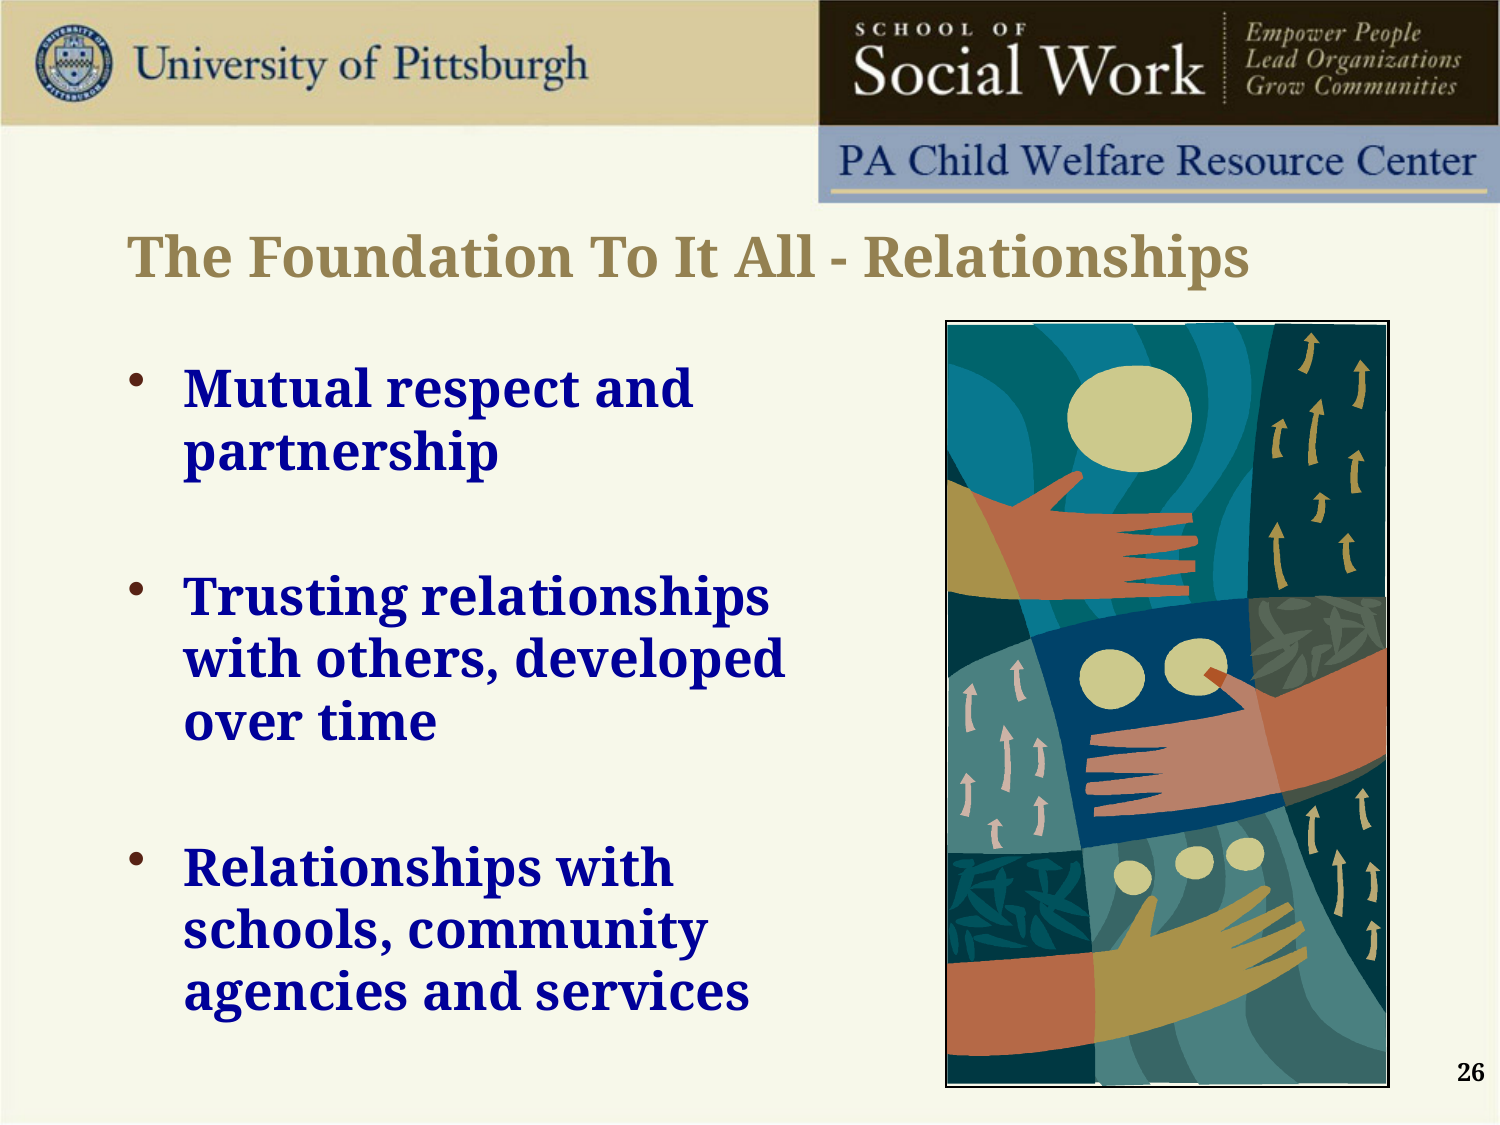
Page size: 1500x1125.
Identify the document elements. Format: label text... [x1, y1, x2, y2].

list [946, 321, 1388, 1087]
list Mutual respect and partnership Trusting relationships with others, developed over time Relationships with schools, community agencies and services [112, 347, 894, 1082]
title The Foundation To It All - Relationships [112, 211, 1388, 299]
picture [0, 0, 1500, 1125]
